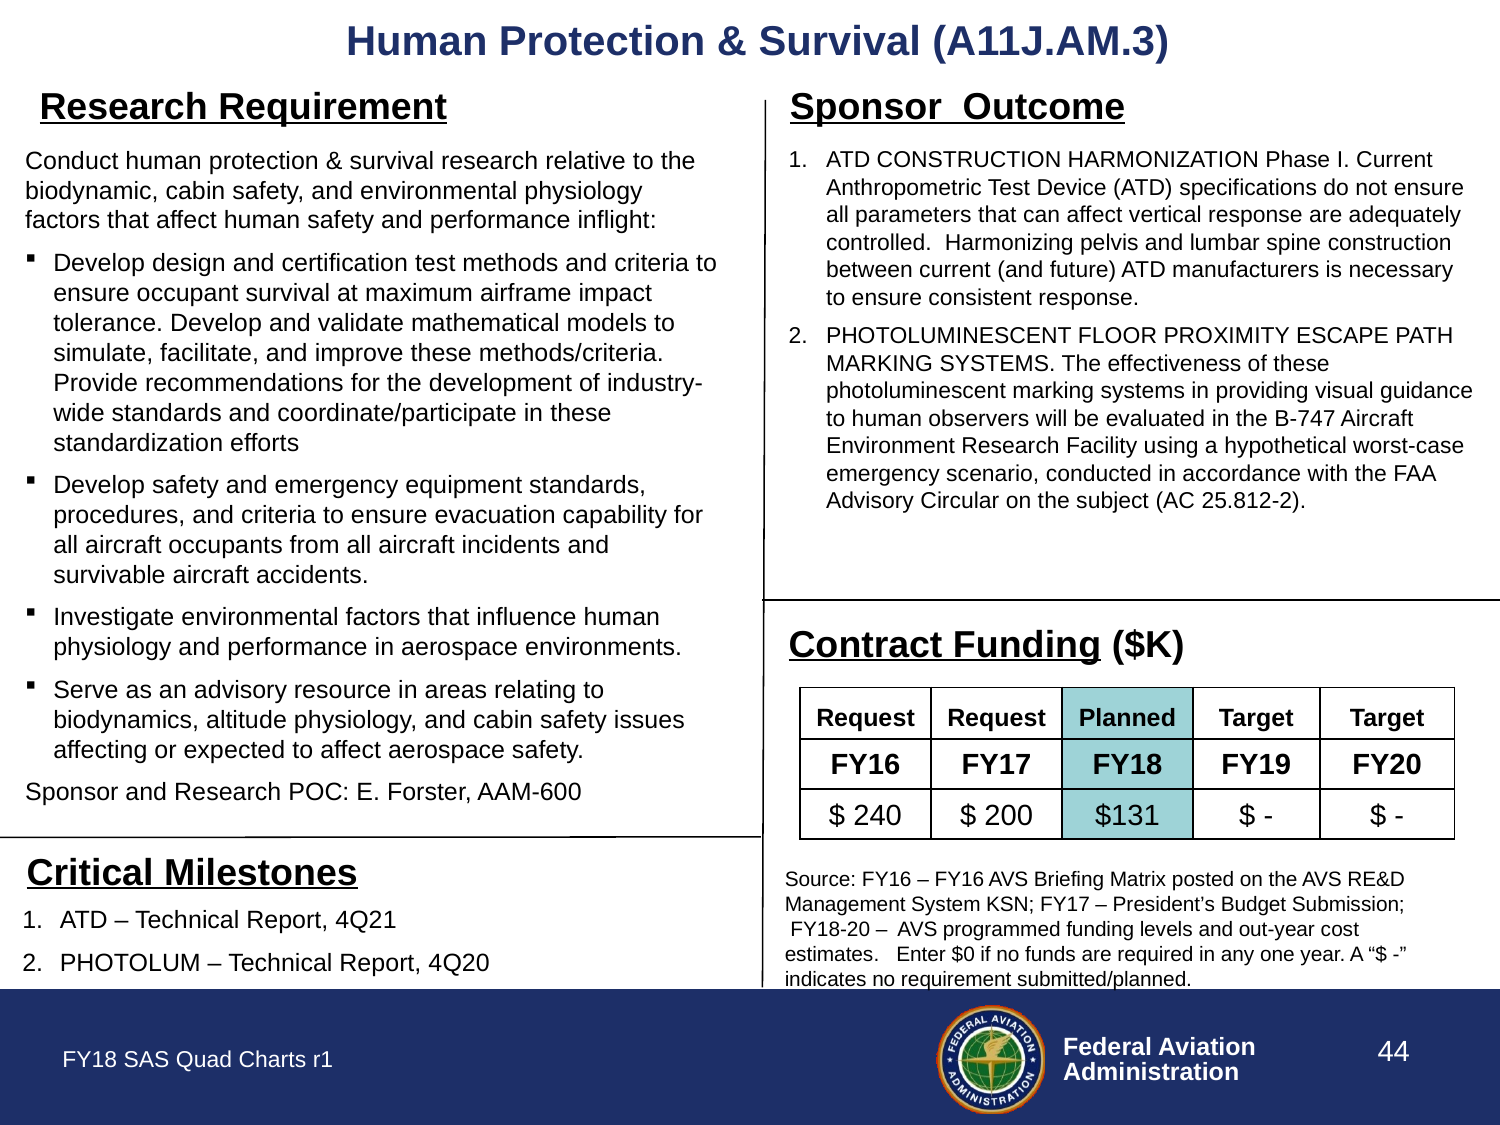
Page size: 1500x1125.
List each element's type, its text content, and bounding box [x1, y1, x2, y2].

table_cell $131 [1063, 790, 1192, 838]
table_cell $ 240 [801, 790, 930, 838]
table_cell $ 200 [932, 790, 1061, 838]
text_box Sponsor Outcome [774, 75, 1275, 125]
text_box FY18 SAS Quad Charts r1 [47, 1037, 349, 1080]
slide_number 44 [1074, 1034, 1425, 1103]
text_box Conduct human protection & survival research relative to the biodynamic, cabin safety, and environmental physiology factors that affect human safety and performance inflight: Develop design and certification test methods and criteria to ensure occupant survival at maximum airframe impact tolerance. Develop and validate mathematical models to simulate, facilitate, and improve these methods/criteria. Provide recommendations for the development of industry-wide standards and coordinate/participate in these standardization efforts Develop safety and emergency equipment standards, procedures, and criteria to ensure evacuation capability for all aircraft occupants from all aircraft incidents and survivable aircraft accidents. Investigate environmental factors that influence human physiology and performance in aerospace environments. Serve as an advisory resource in areas relating to biodynamics, altitude physiology, and cabin safety issues affecting or expected to affect aerospace safety. Sponsor and Research POC: E. Forster, AAM-600 [10, 136, 738, 813]
text_box Source: FY16 – FY16 AVS Briefing Matrix posted on the AVS RE&D Management System KSN; FY17 – President’s Budget Submission; FY18-20 – AVS programmed funding levels and out-year cost estimates. Enter $0 if no funds are required in any one year. A “$ -” indicates no requirement submitted/planned. [770, 858, 1425, 1034]
text_box [749, 200, 773, 250]
table_header Target [1194, 688, 1319, 738]
table_cell $ - [1321, 790, 1454, 838]
text_box ATD CONSTRUCTION HARMONIZATION Phase I. Current Anthropometric Test Device (ATD) specifications do not ensure all parameters that can affect vertical response are adequately controlled. Harmonizing pelvis and lumbar spine construction between current (and future) ATD manufacturers is necessary to ensure consistent response. PHOTOLUMINESCENT FLOOR PROXIMITY ESCAPE PATH MARKING SYSTEMS. The effectiveness of these photoluminescent marking systems in providing visual guidance to human observers will be evaluated in the B-747 Aircraft Environment Research Facility using a hypothetical worst-case emergency scenario, conducted in accordance with the FAA Advisory Circular on the subject (AC 25.812-2). [773, 137, 1494, 521]
table_header Planned [1063, 688, 1192, 738]
text_box Contract Funding ($K) [773, 612, 1437, 694]
picture [936, 1034, 1045, 1114]
table_header Request [932, 688, 1061, 738]
text_box ATD – Technical Report, 4Q21 PHOTOLUM – Technical Report, 4Q20 [7, 896, 758, 984]
table_header Request [801, 688, 930, 738]
text_box Research Requirement [24, 75, 550, 125]
table_cell FY18 [1063, 740, 1192, 788]
text_box Critical Milestones [11, 840, 687, 896]
table_cell FY16 [801, 740, 930, 788]
table_cell $ - [1194, 790, 1319, 838]
table_cell FY17 [932, 740, 1061, 788]
table_cell FY19 [1194, 740, 1319, 788]
title Human Protection & Survival (A11J.AM.3) [62, 12, 1453, 65]
table_header Target [1321, 688, 1454, 738]
text_box [0, 567, 265, 609]
table_cell FY20 [1321, 740, 1454, 788]
